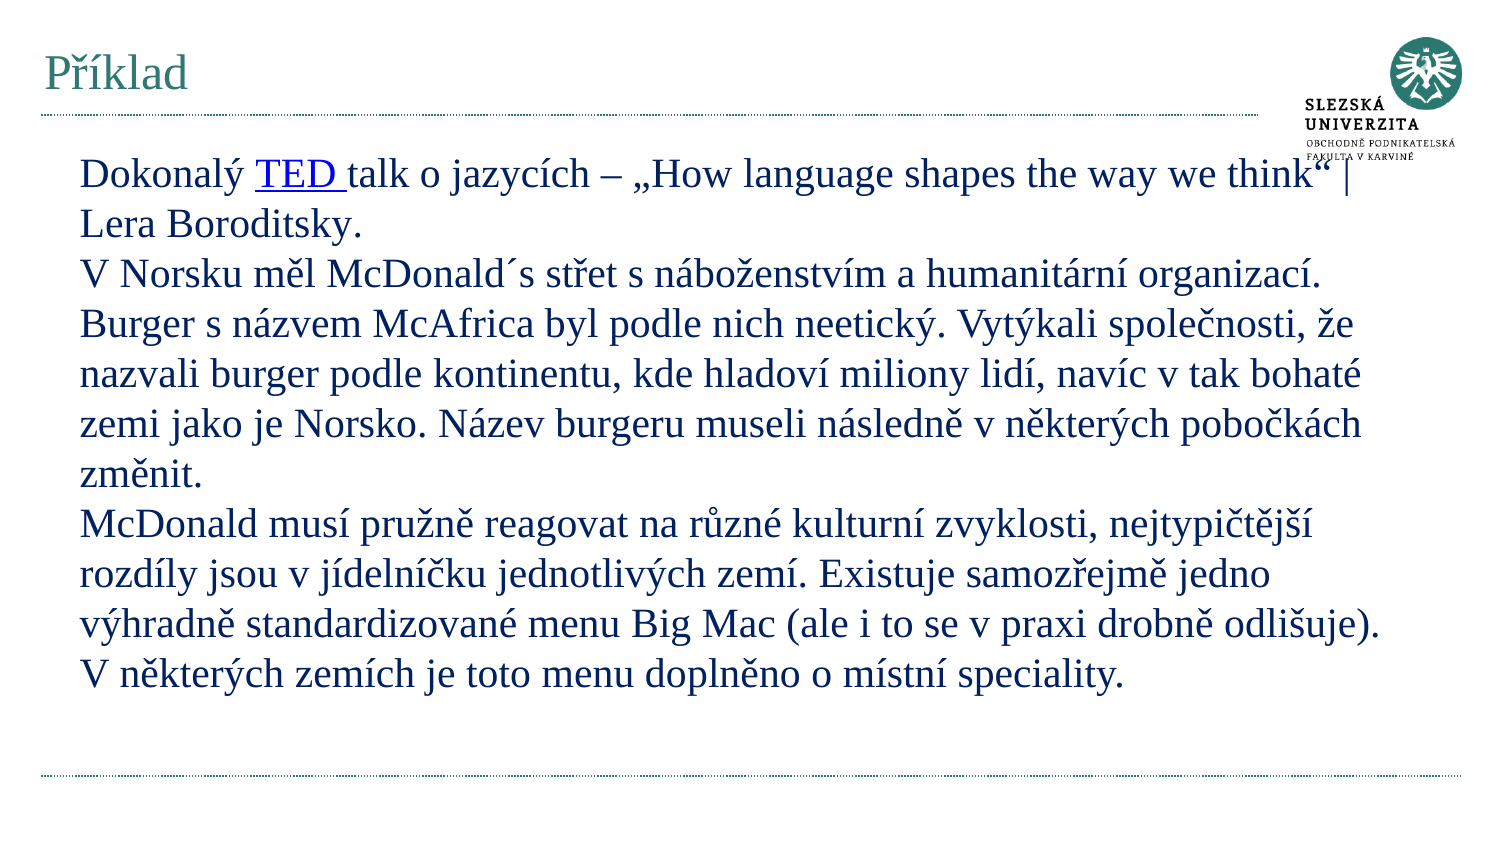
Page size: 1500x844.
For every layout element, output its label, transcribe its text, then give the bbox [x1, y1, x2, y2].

picture [1305, 37, 1462, 160]
title Příklad [29, 32, 1010, 116]
list Dokonalý TED talk o jazycích – „How language shapes the way we think“ | Lera Boroditsky. V Norsku měl McDonald´s střet s náboženstvím a humanitární organizací. Burger s názvem McAfrica byl podle nich neetický. Vytýkali společnosti, že nazvali burger podle kontinentu, kde hladoví miliony lidí, navíc v tak bohaté zemi jako je Norsko. Název burgeru museli následně v některých pobočkách změnit. McDonald musí pružně reagovat na různé kulturní zvyklosti, nejtypičtější rozdíly jsou v jídelníčku jednotlivých zemí. Existuje samozřejmě jedno výhradně standardizované menu Big Mac (ale i to se v praxi drobně odlišuje). V některých zemích je toto menu doplněno o místní speciality. [64, 138, 1424, 635]
